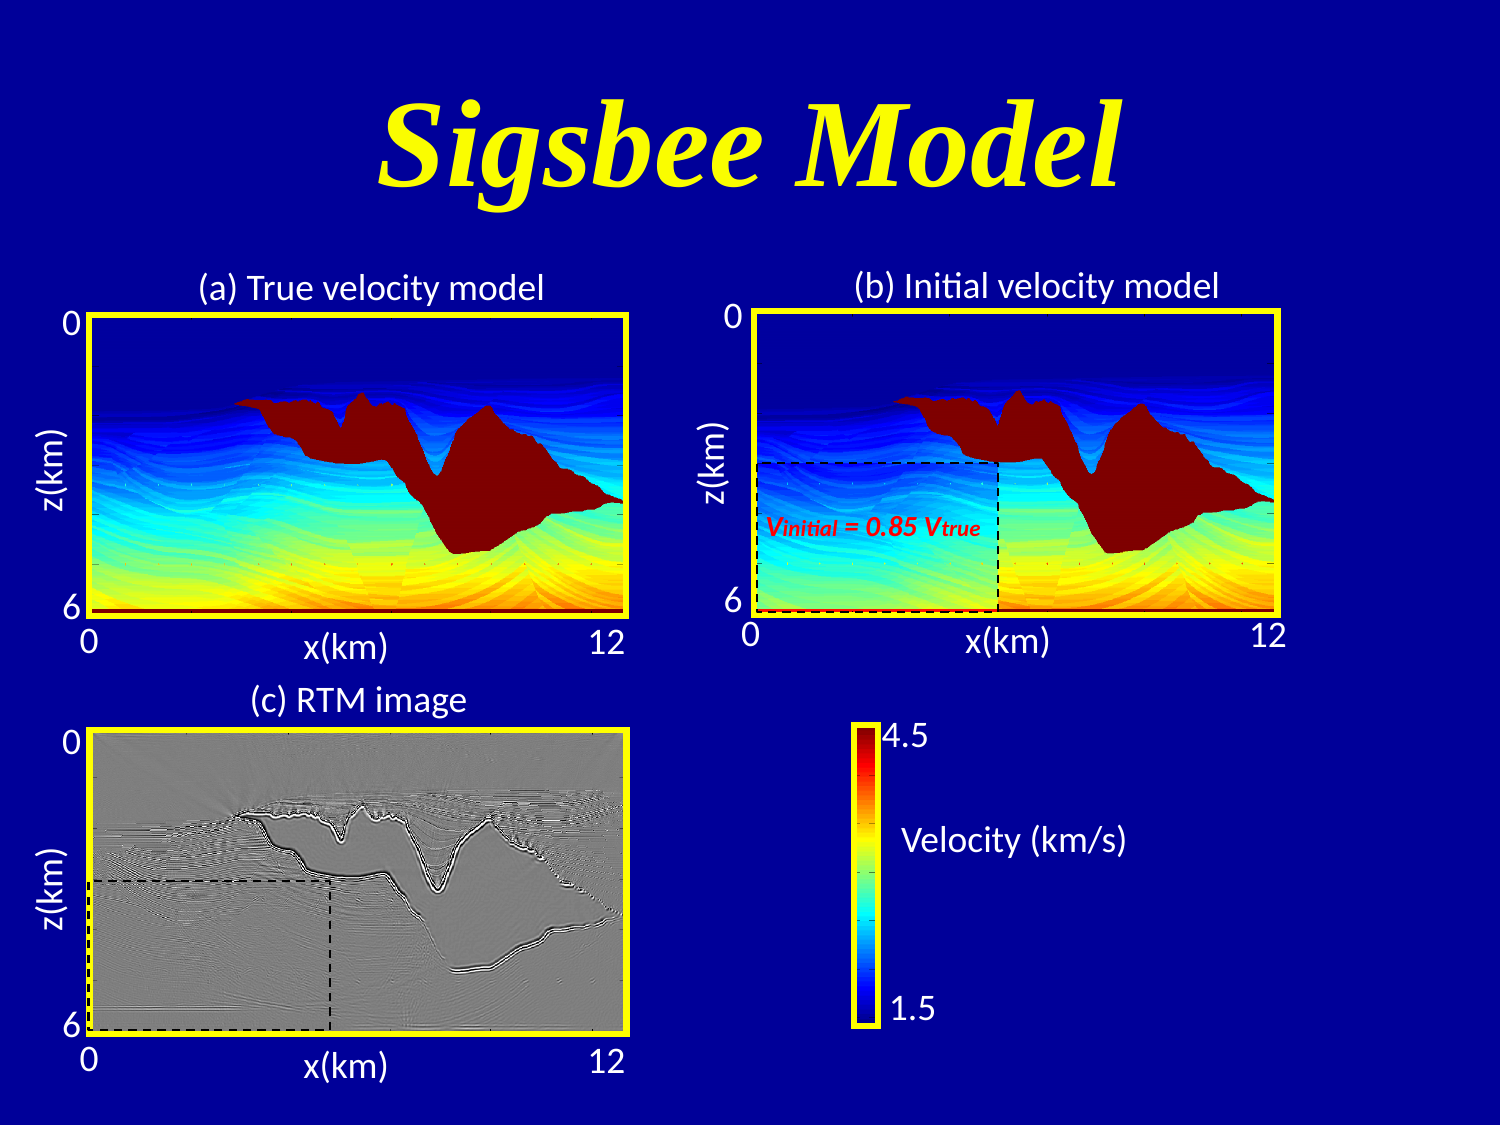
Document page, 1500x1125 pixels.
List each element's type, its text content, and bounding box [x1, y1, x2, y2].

title Sigsbee Model [75, 42, 1425, 231]
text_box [678, 283, 1318, 670]
text_box (b) Initial velocity model [838, 253, 1258, 282]
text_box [17, 666, 656, 1095]
text_box (a) True velocity model [183, 255, 603, 289]
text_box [856, 702, 1152, 1037]
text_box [17, 290, 656, 666]
